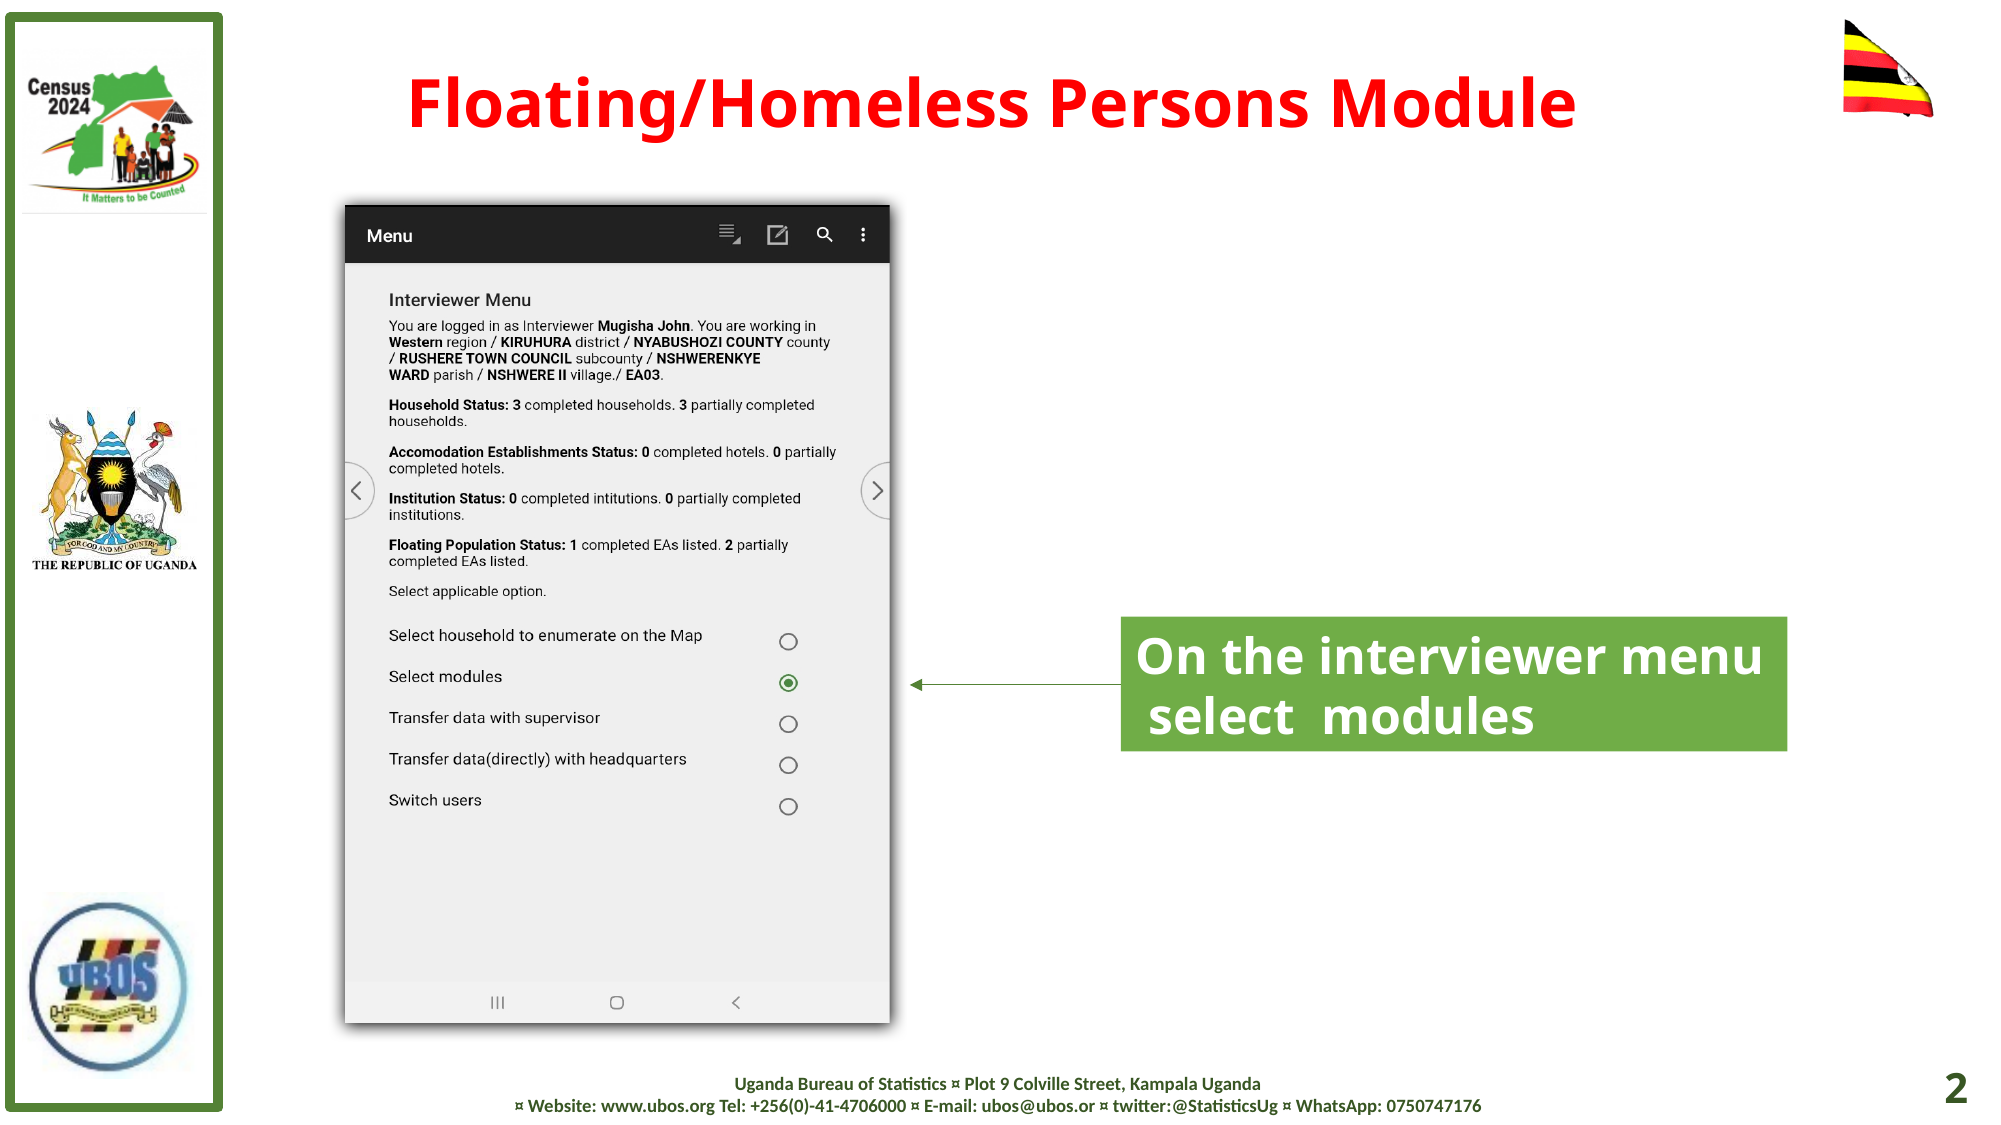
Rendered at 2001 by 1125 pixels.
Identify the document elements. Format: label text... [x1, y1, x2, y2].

picture [344, 205, 890, 1023]
picture [32, 407, 197, 572]
picture [1812, 0, 1999, 140]
text_box Floating/Homeless Persons Module [391, 53, 1667, 149]
picture [22, 892, 202, 1079]
picture [22, 48, 207, 214]
text_box On the interviewer menu select modules [1120, 616, 1788, 752]
text_box [199, 458, 331, 822]
